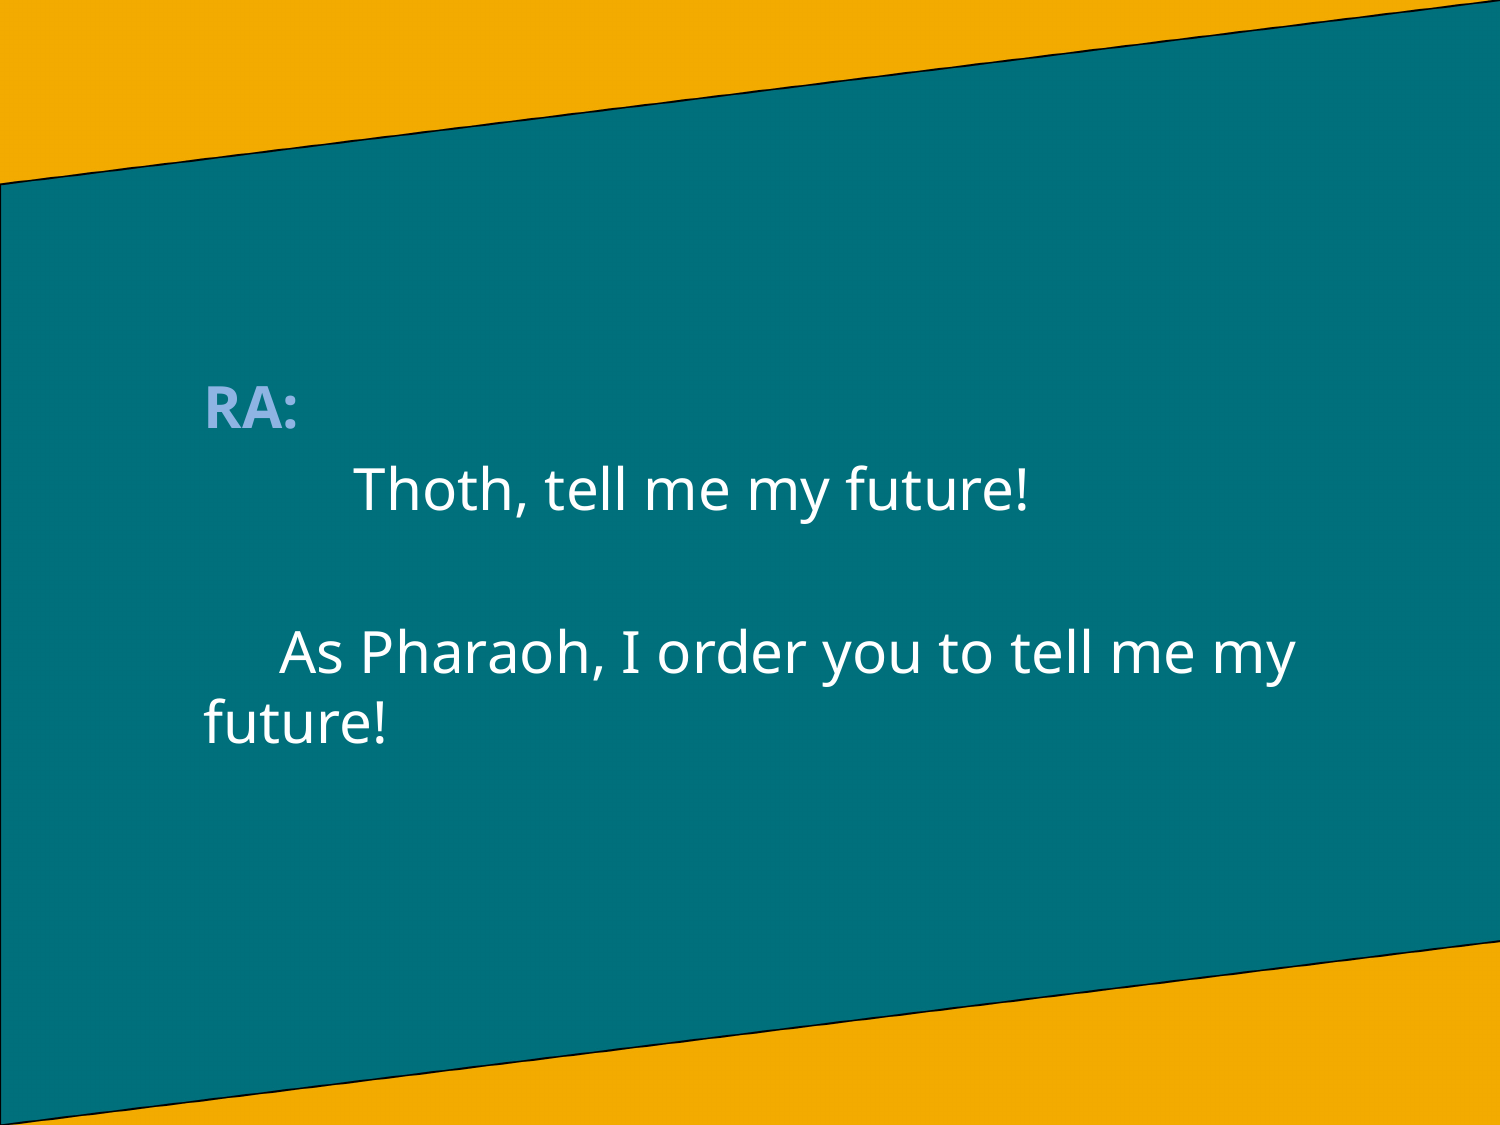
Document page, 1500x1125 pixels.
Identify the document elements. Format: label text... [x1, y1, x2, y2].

list RA: Thoth, tell me my future! As Pharaoh, I order you to tell me my future! [112, 236, 1388, 889]
picture [0, 0, 1500, 1125]
